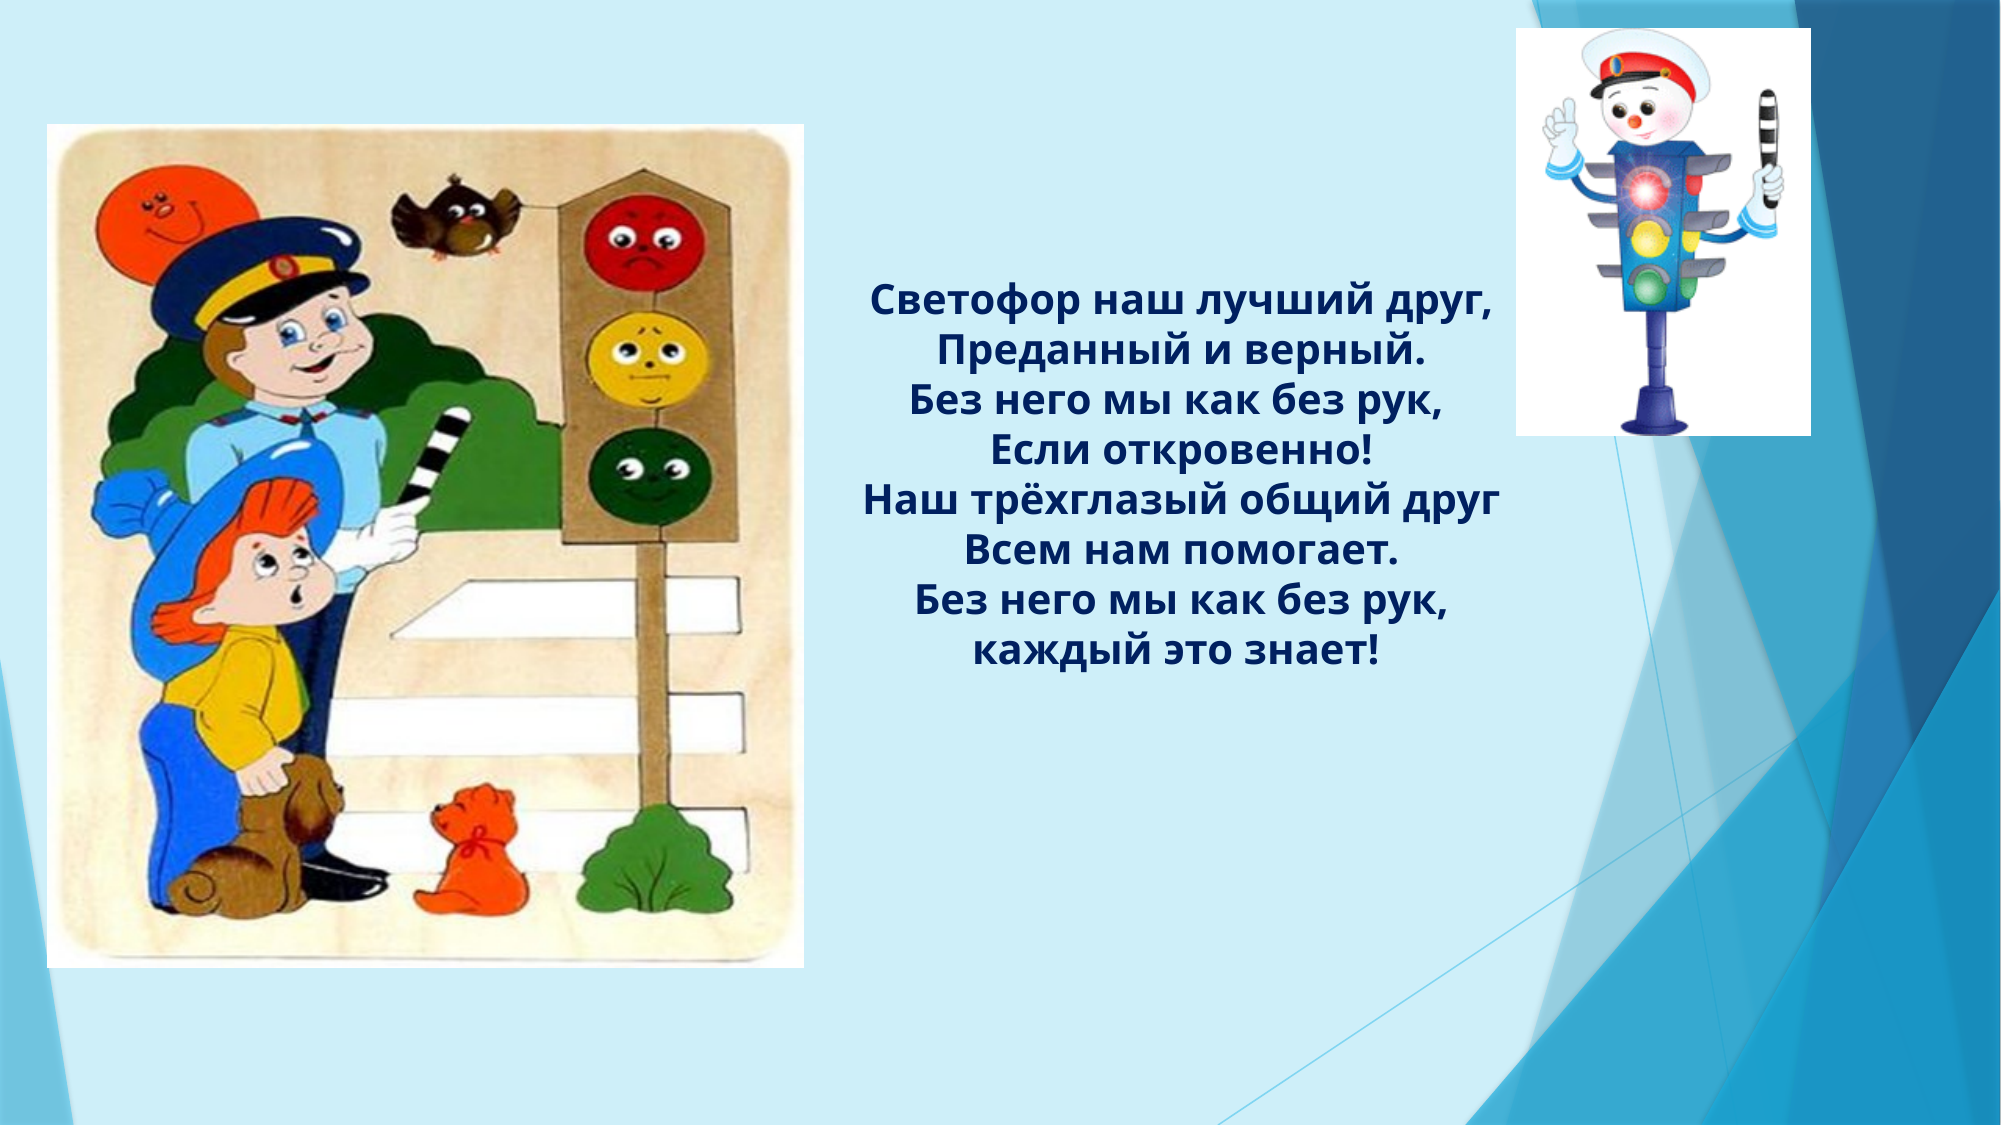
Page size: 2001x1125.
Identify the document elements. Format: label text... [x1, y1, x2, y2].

picture [46, 123, 804, 969]
picture [1515, 28, 1811, 436]
text_box Светофор наш лучший друг, Преданный и верный. Без него мы как без рук, Если откровенно! Наш трёхглазый общий друг Всем нам помогает. Без него мы как без рук, каждый это знает! [846, 265, 1517, 681]
